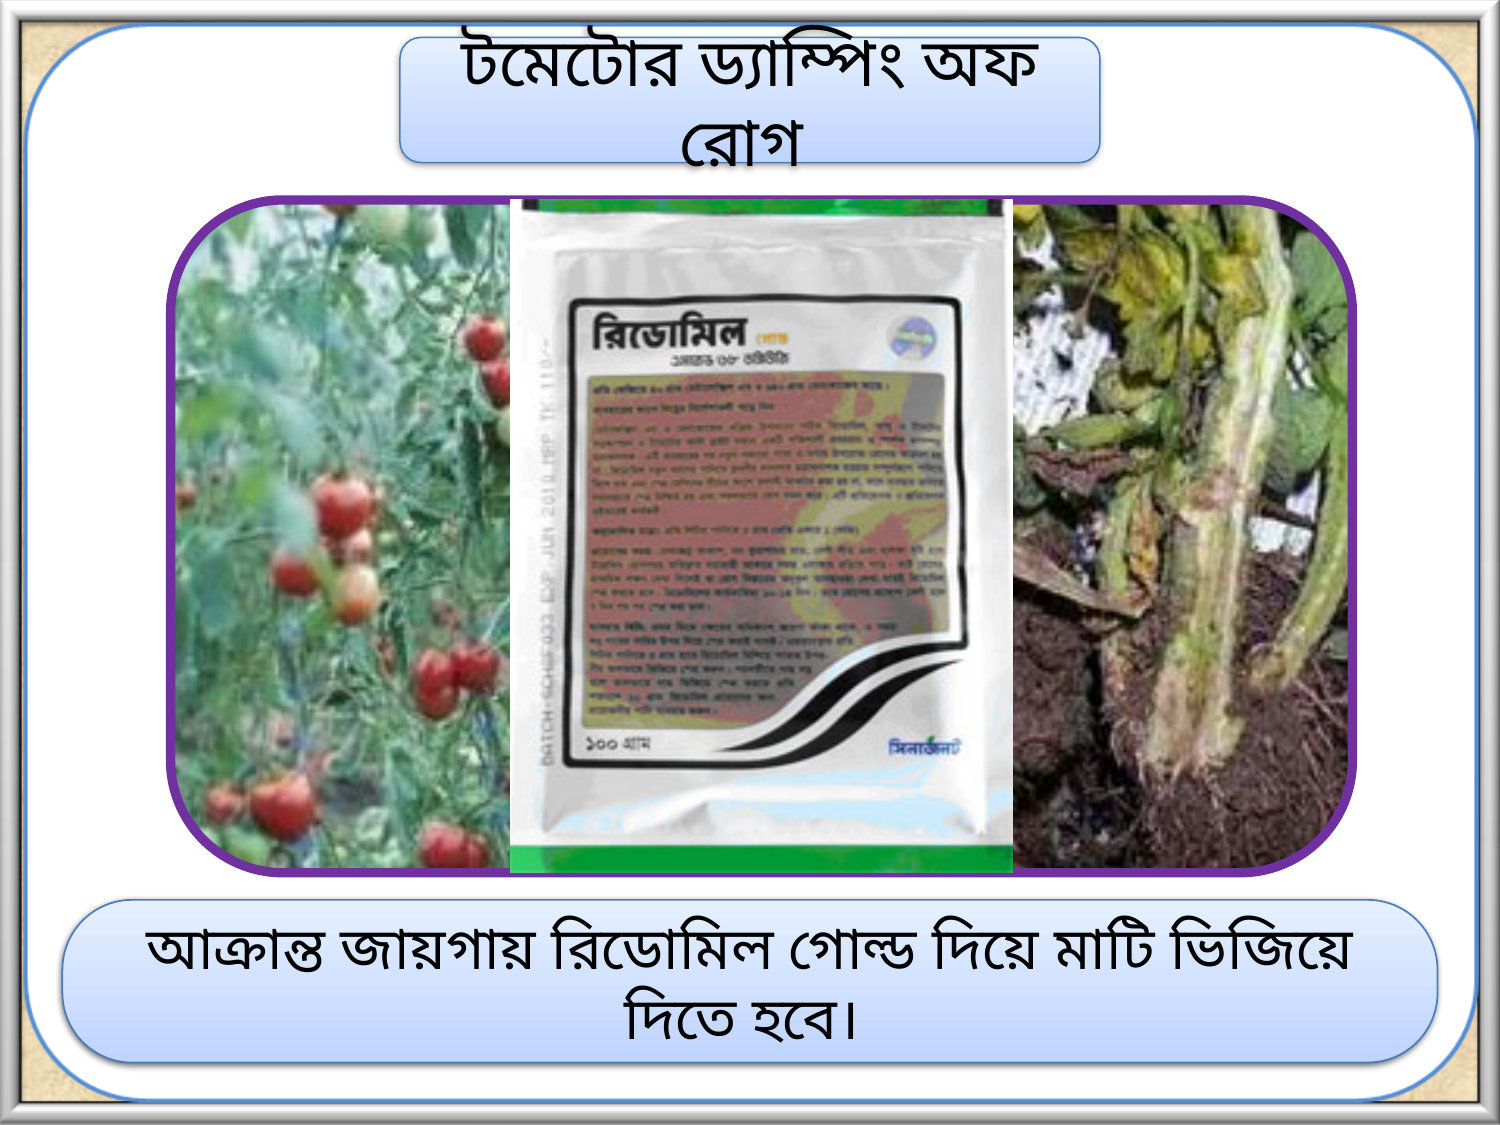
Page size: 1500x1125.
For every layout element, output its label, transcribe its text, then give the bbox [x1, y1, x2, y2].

picture [0, 0, 1500, 1125]
text_box টমেটোর ড্যাম্পিং অফ রোগ [399, 36, 1101, 164]
text_box আক্রান্ত জায়গায় রিডোমিল গোল্ড দিয়ে মাটি ভিজিয়ে দিতে হবে। [61, 899, 1439, 1064]
